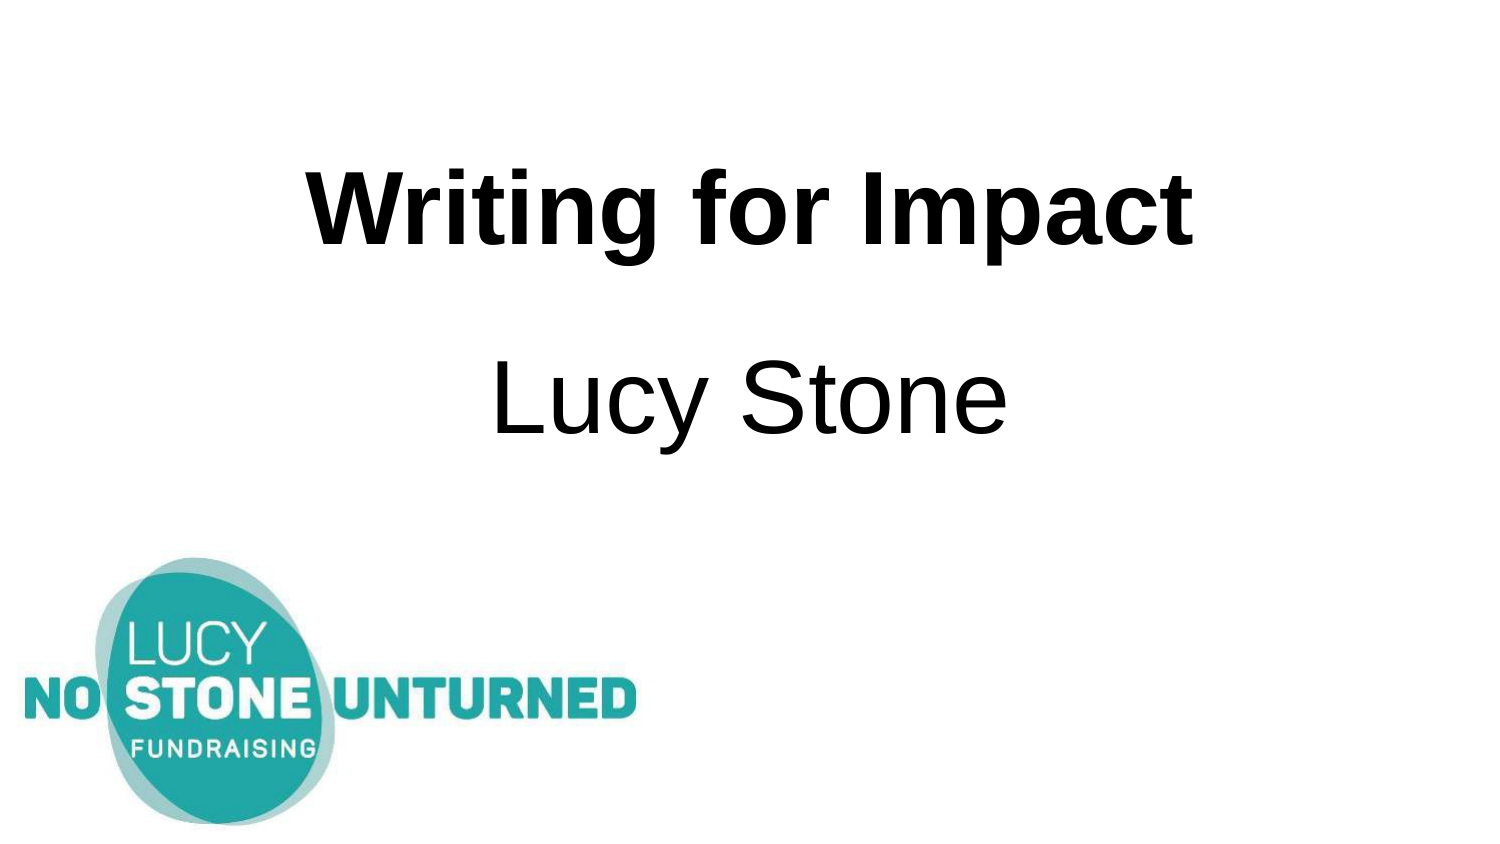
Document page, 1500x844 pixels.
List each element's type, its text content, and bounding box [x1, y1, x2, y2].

text_box Lucy Stone [487, 327, 1013, 455]
title Writing for Impact [303, 137, 1197, 281]
picture [17, 549, 643, 832]
